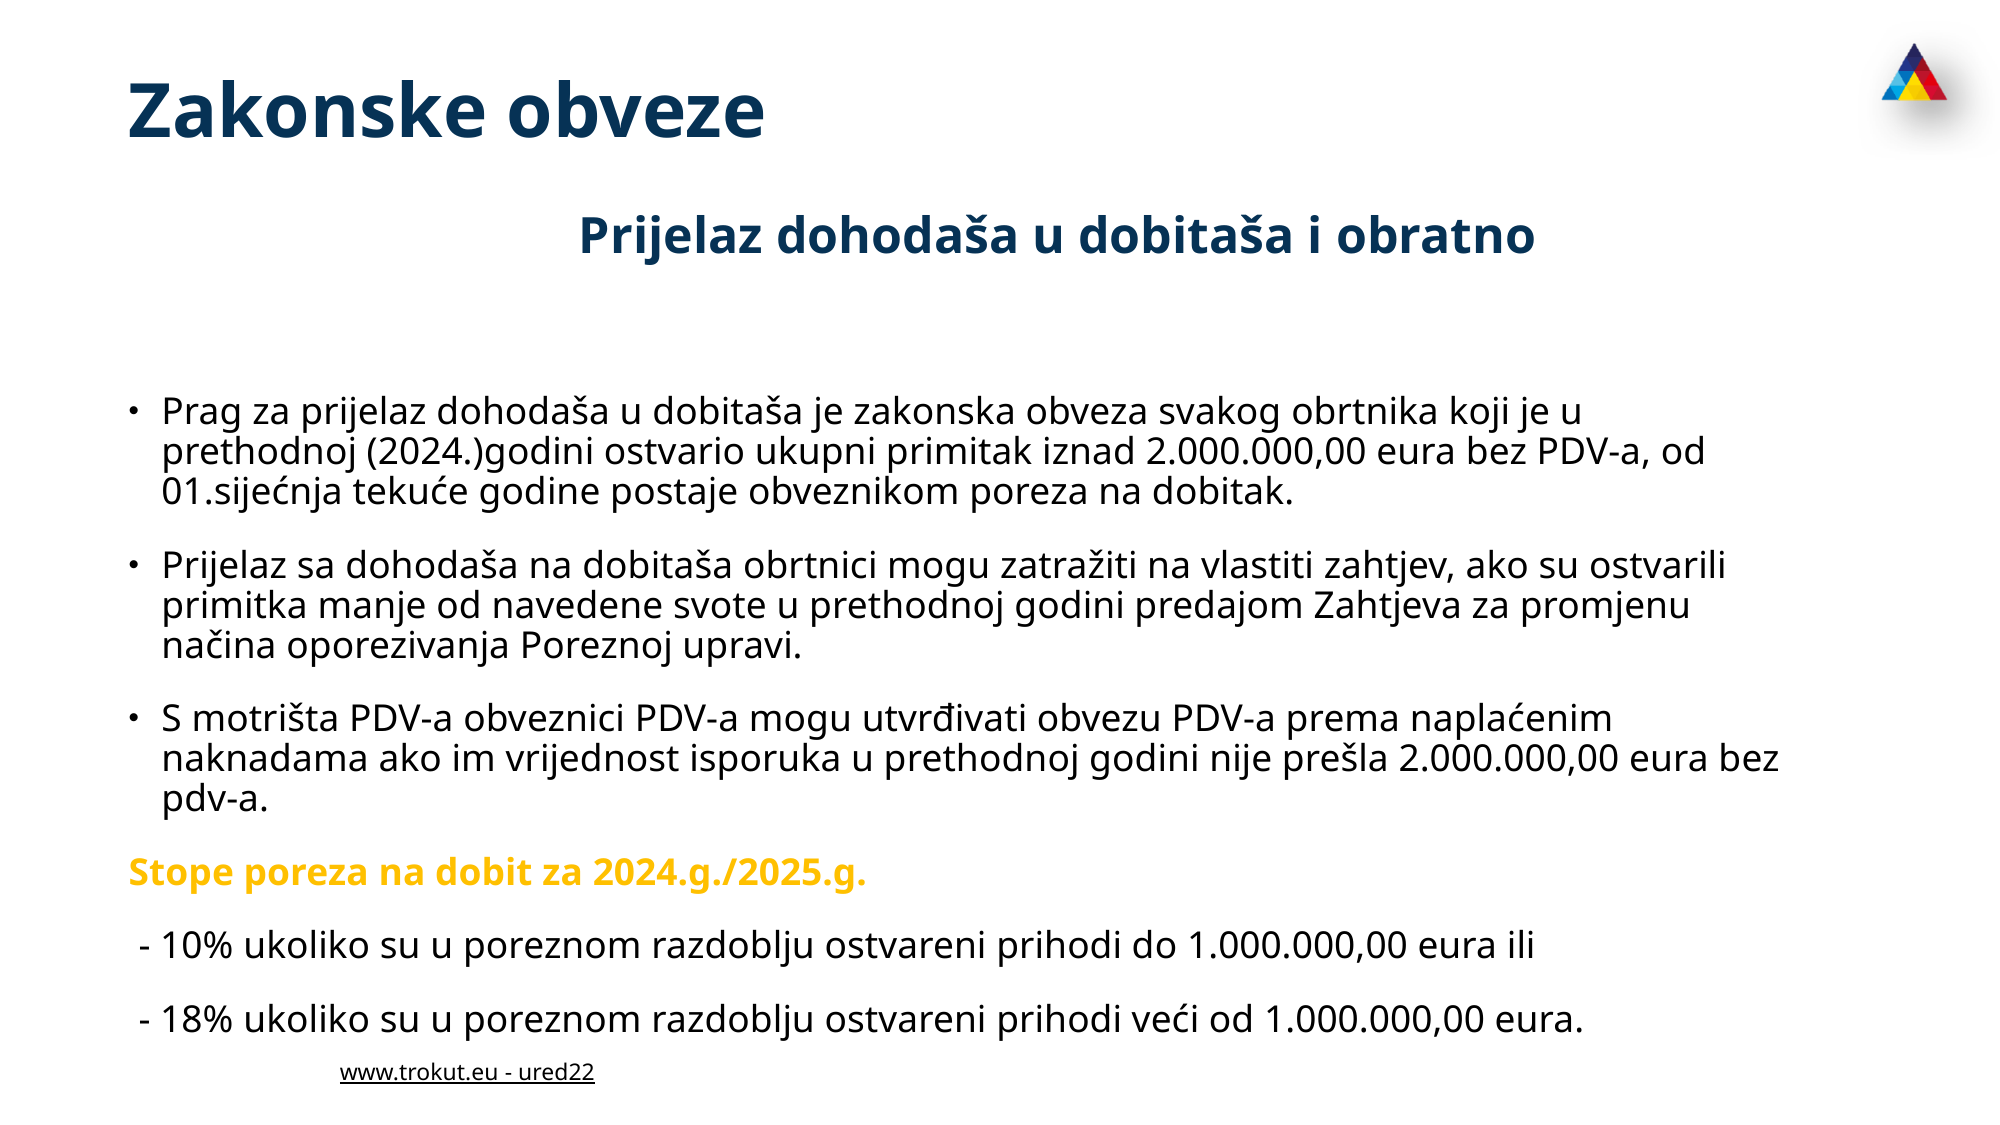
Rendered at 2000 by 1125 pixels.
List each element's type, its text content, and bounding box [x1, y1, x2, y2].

list Prijelaz dohodaša u dobitaša i obratno [324, 172, 1792, 303]
footer www.trokut.eu - ured22 [324, 1050, 1302, 1096]
list Prag za prijelaz dohodaša u dobitaša je zakonska obveza svakog obrtnika koji je u prethodnoj (2024.)godini ostvario ukupni primitak iznad 2.000.000,00 eura bez PDV-a, od 01.sijećnja tekuće godine postaje obveznikom poreza na dobitak. Prijelaz sa dohodaša na dobitaša obrtnici mogu zatražiti na vlastiti zahtjev, ako su ostvarili primitka manje od navedene svote u prethodnoj godini predajom Zahtjeva za promjenu načina oporezivanja Poreznoj upravi. S motrišta PDV-a obveznici PDV-a mogu utvrđivati obvezu PDV-a prema naplaćenim naknadama ako im vrijednost isporuka u prethodnoj godini nije prešla 2.000.000,00 eura bez pdv-a. Stope poreza na dobit za 2024.g./2025.g. - 10% ukoliko su u poreznom razdoblju ostvareni prihodi do 1.000.000,00 eura ili - 18% ukoliko su u poreznom razdoblju ostvareni prihodi veći od 1.000.000,00 eura. [113, 385, 1803, 1050]
title Zakonske obveze [113, 42, 1614, 161]
picture [1871, 28, 1957, 114]
